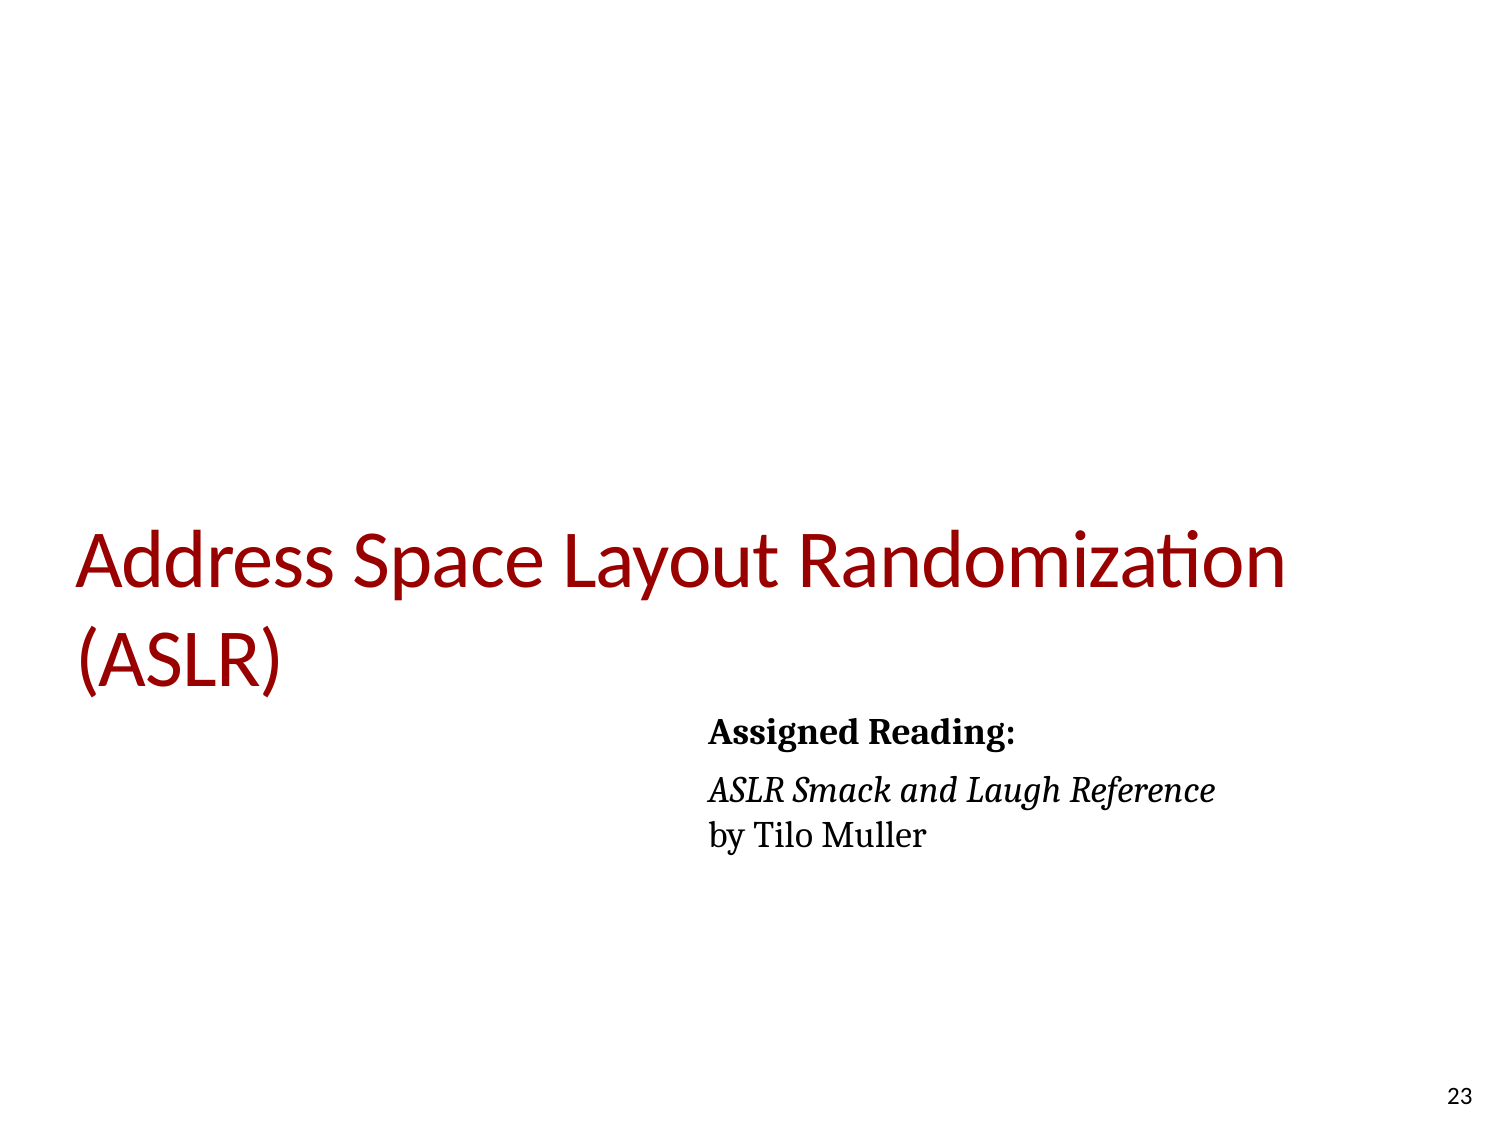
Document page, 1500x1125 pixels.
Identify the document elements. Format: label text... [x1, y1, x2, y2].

title Address Space Layout Randomization (ASLR) [75, 497, 1375, 713]
text_box Assigned Reading: ASLR Smack and Laugh Reference by Tilo Muller [693, 699, 1307, 863]
slide_number 23 [1137, 1065, 1488, 1125]
